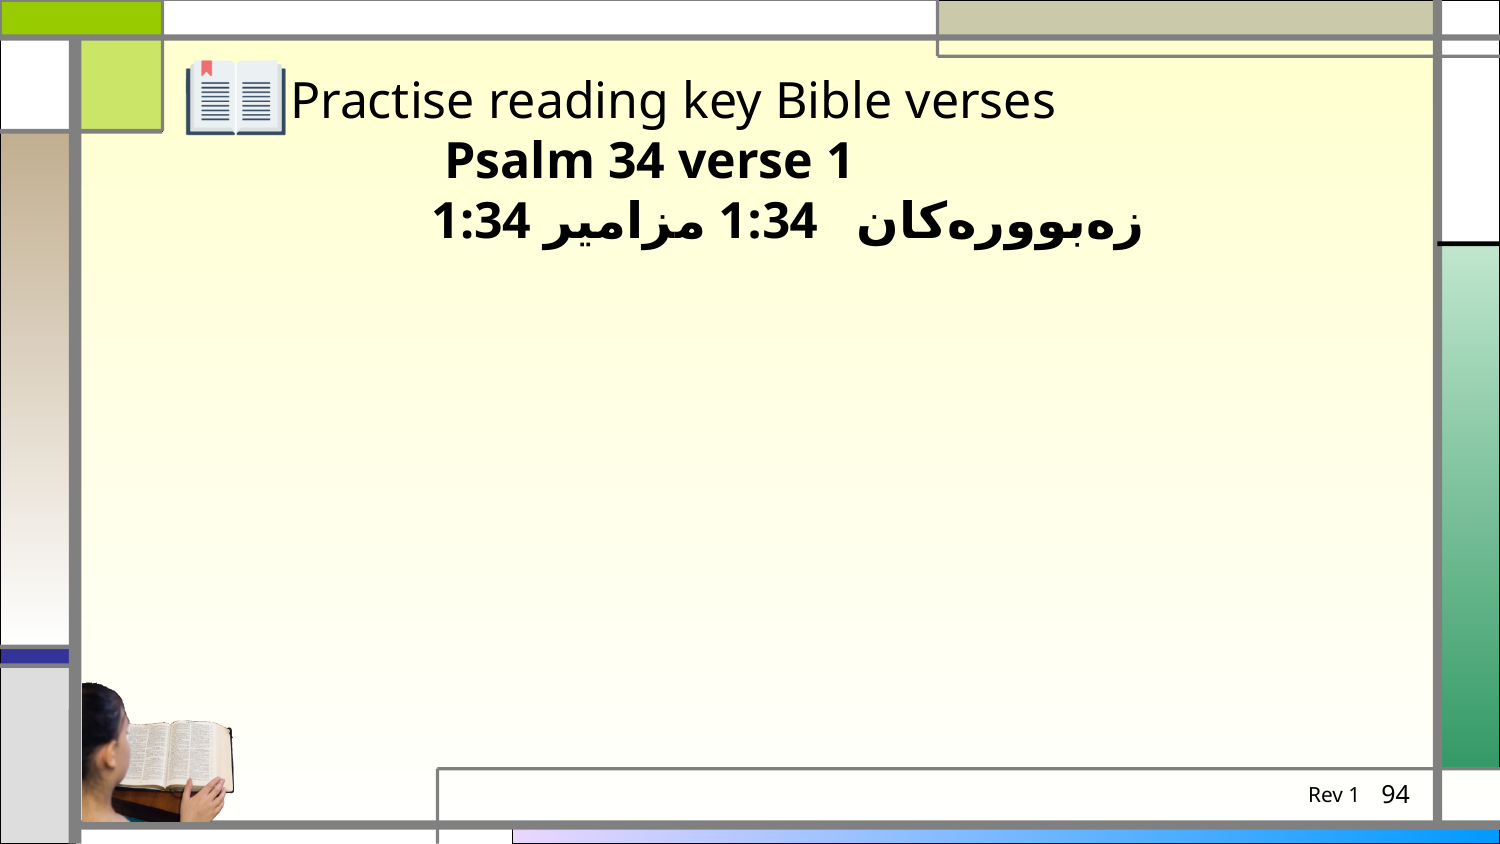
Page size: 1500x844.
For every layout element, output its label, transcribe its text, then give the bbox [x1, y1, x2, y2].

picture [176, 53, 291, 143]
picture [81, 682, 235, 822]
slide_number 94 [1074, 770, 1425, 818]
text_box Rev 1 [1293, 774, 1387, 814]
text_box Practise reading key Bible verses [147, 15, 1199, 181]
text_box Psalm 34 verse 1 1:34 زەبوورەکان 1:34 مزامیر [156, 121, 1290, 256]
